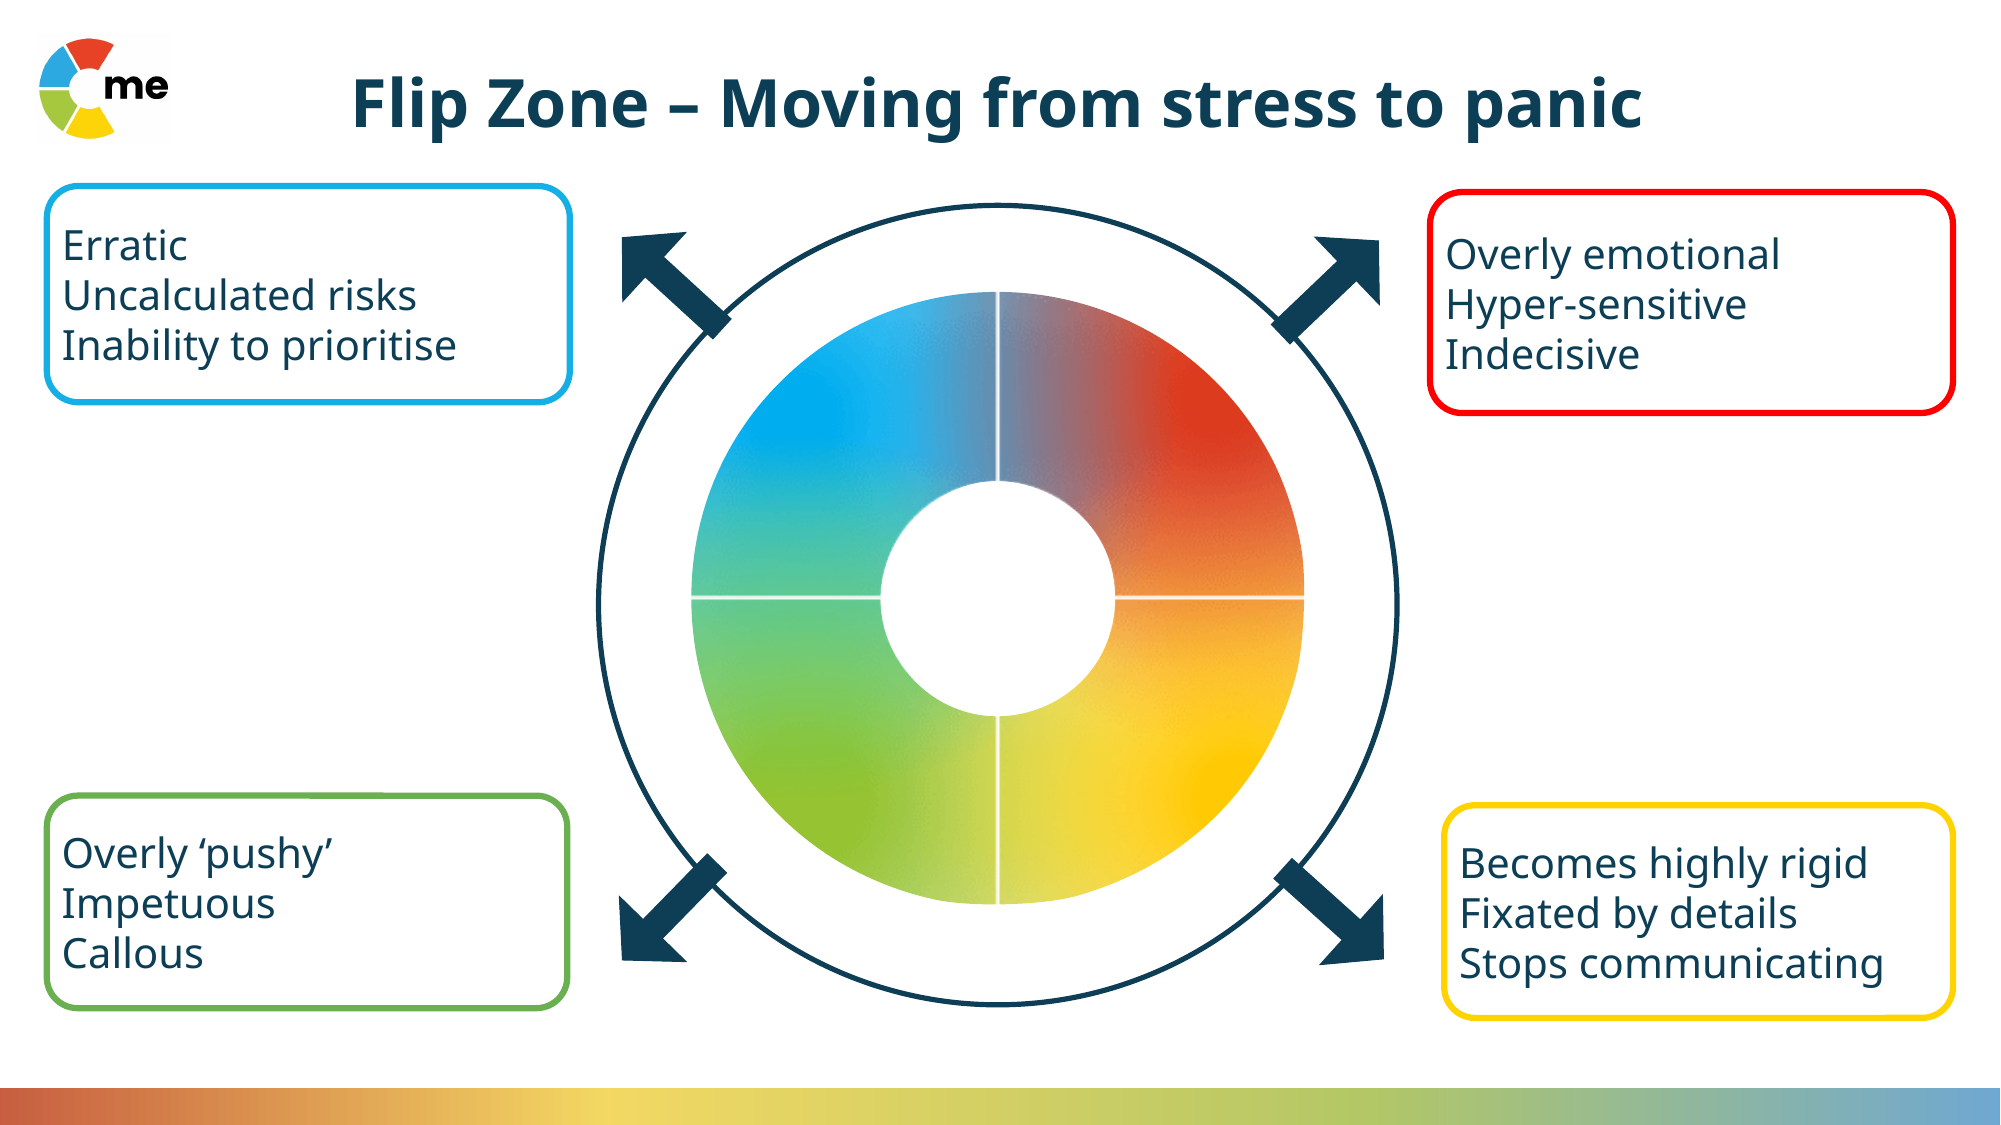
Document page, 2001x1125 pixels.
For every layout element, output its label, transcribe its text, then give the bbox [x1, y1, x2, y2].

text_box Flip Zone – Moving from stress to panic [324, 55, 1671, 146]
picture [0, 1088, 2000, 1125]
picture [34, 33, 173, 144]
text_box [46, 795, 717, 1009]
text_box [46, 185, 740, 403]
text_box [1265, 805, 1953, 1018]
text_box [749, 204, 1246, 291]
text_box [733, 905, 1263, 1006]
picture [691, 291, 1305, 905]
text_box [1261, 192, 1953, 414]
text_box [1305, 414, 1398, 805]
text_box [597, 403, 691, 795]
